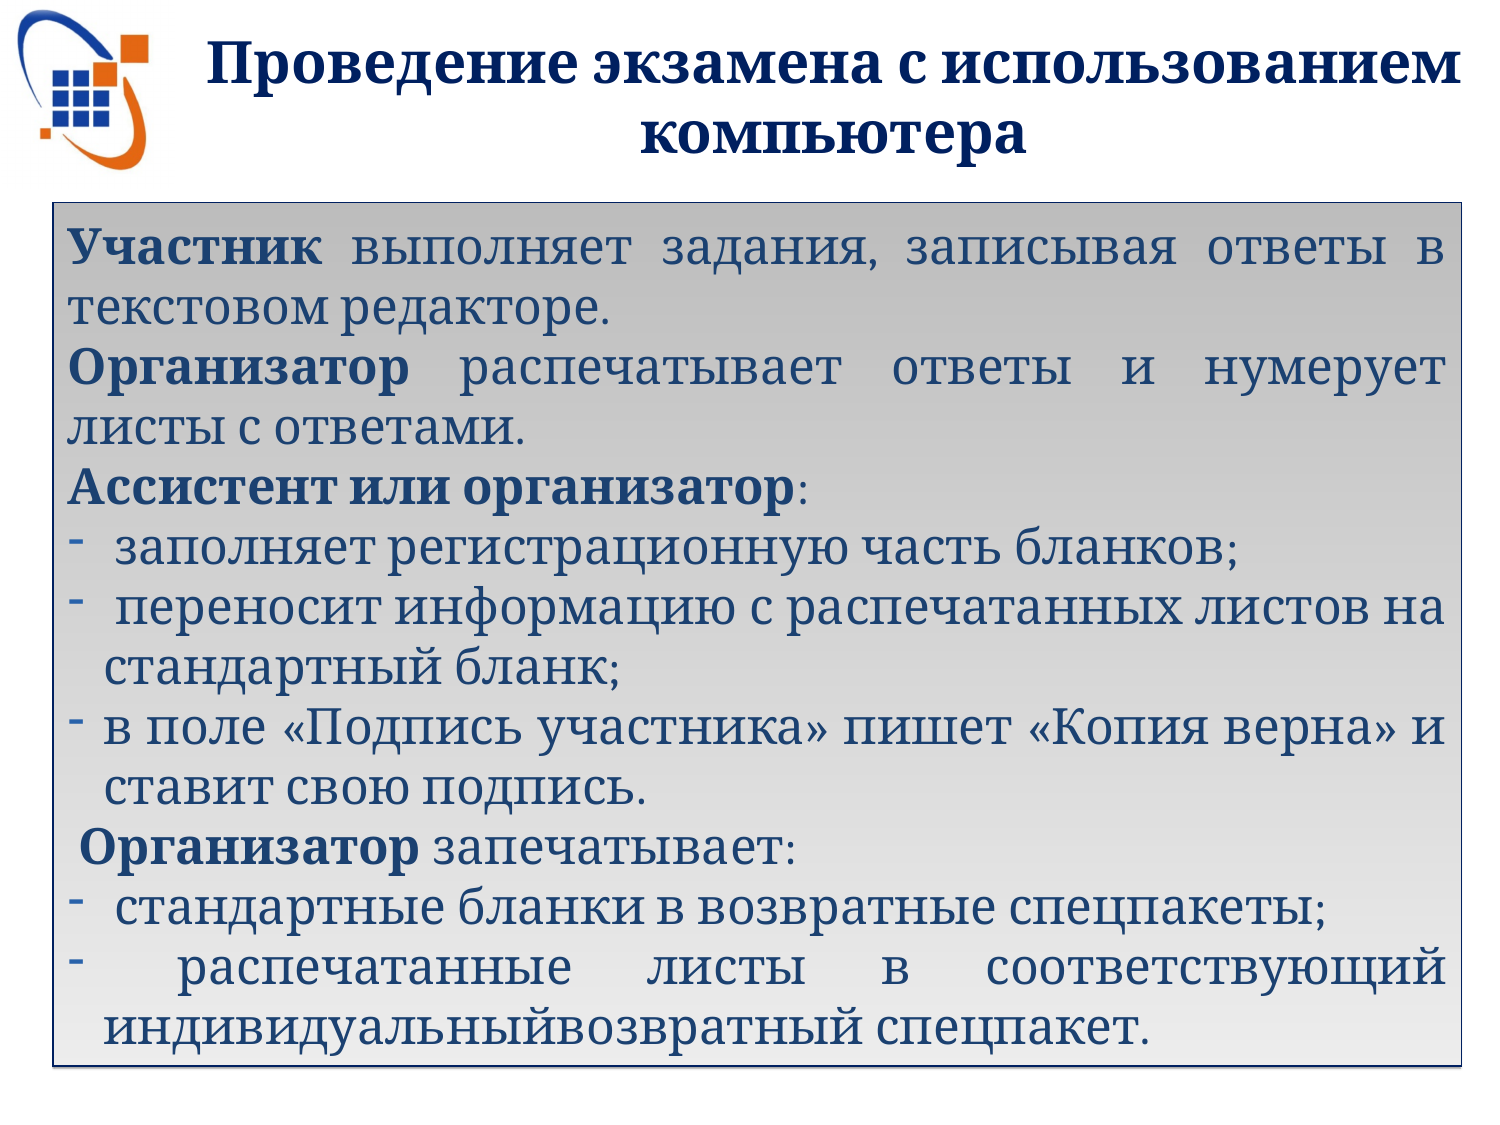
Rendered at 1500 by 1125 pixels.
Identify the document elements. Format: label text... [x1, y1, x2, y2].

text_box Проведение экзамена с использованием компьютера [169, 19, 1500, 171]
picture [17, 16, 159, 173]
text_box Участник выполняет задания, записывая ответы в текстовом редакторе. Организатор распечатывает ответы и нумерует листы с ответами. Ассистент или организатор: заполняет регистрационную часть бланков; переносит информацию с распечатанных листов на стандартный бланк; в поле «Подпись участника» пишет «Копия верна» и ставит свою подпись. Организатор запечатывает: стандартные бланки в возвратные спецпакеты; распечатанные листы в соответствующий индивидуальныйвозвратный спецпакет. [53, 202, 1462, 1067]
